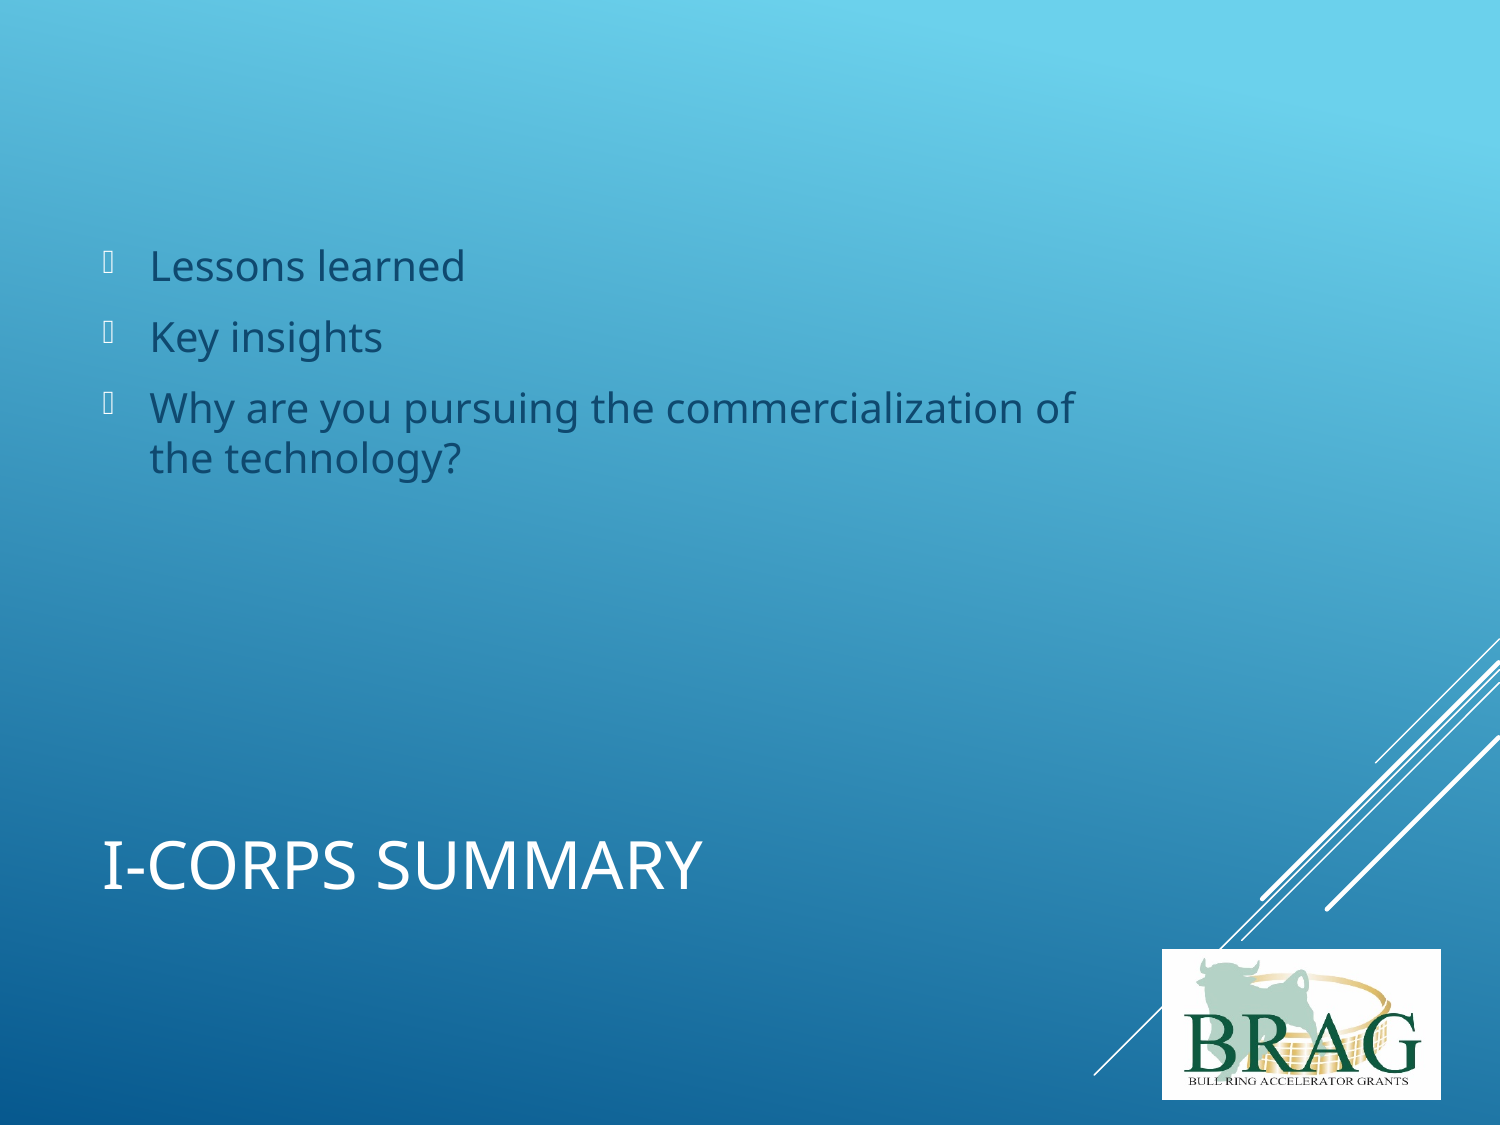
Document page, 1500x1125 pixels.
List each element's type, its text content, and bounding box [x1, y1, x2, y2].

picture [1162, 949, 1441, 1100]
title I-Corps Summary [87, 737, 1163, 988]
list Lessons learned Key insights Why are you pursuing the commercialization of the technology? [87, 87, 1163, 706]
